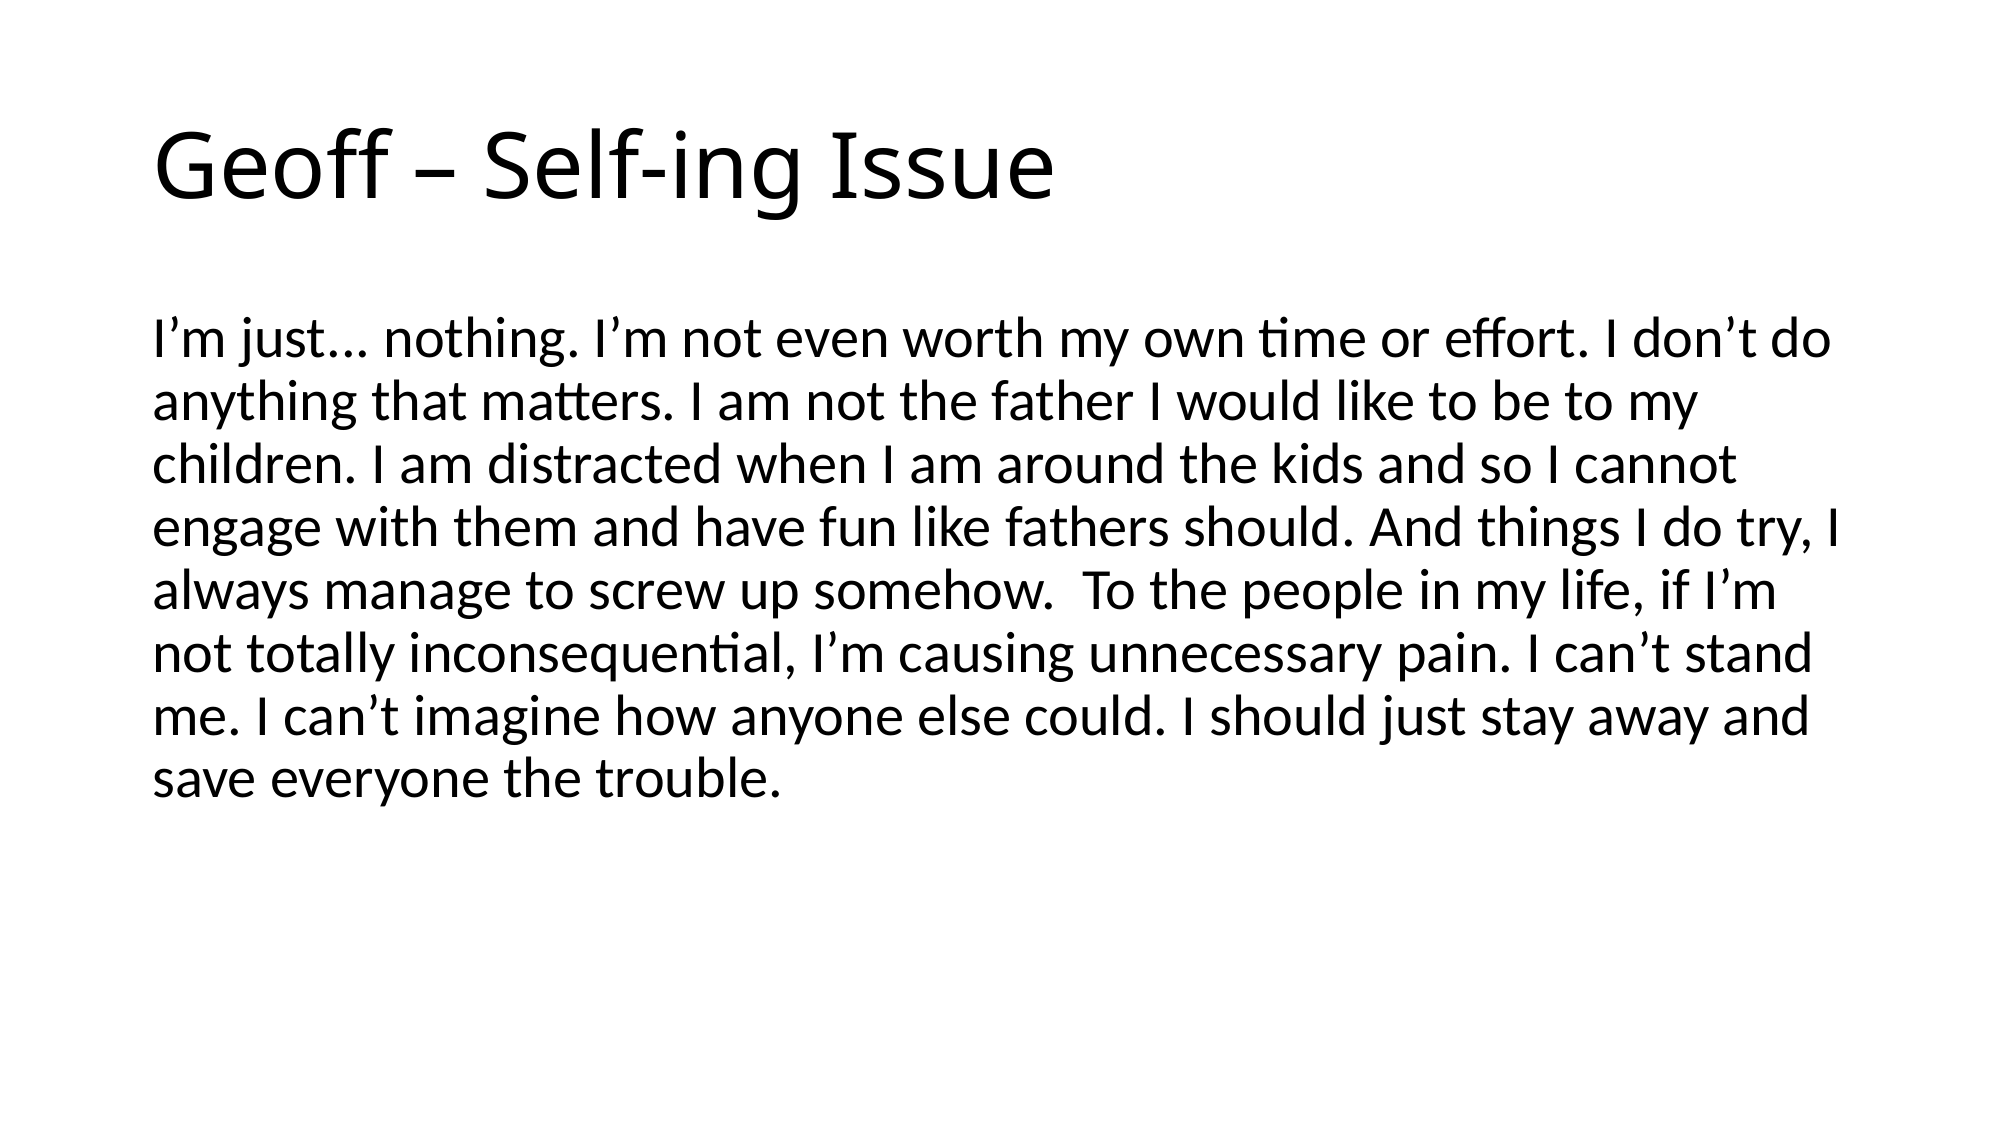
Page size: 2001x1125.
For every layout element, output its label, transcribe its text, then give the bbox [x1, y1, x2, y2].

title Geoff – Self-ing Issue [137, 59, 1863, 278]
list I’m just... nothing. I’m not even worth my own time or effort. I don’t do anything that matters. I am not the father I would like to be to my children. I am distracted when I am around the kids and so I cannot engage with them and have fun like fathers should. And things I do try, I always manage to screw up somehow. To the people in my life, if I’m not totally inconsequential, I’m causing unnecessary pain. I can’t stand me. I can’t imagine how anyone else could. I should just stay away and save everyone the trouble. [137, 299, 1863, 1014]
